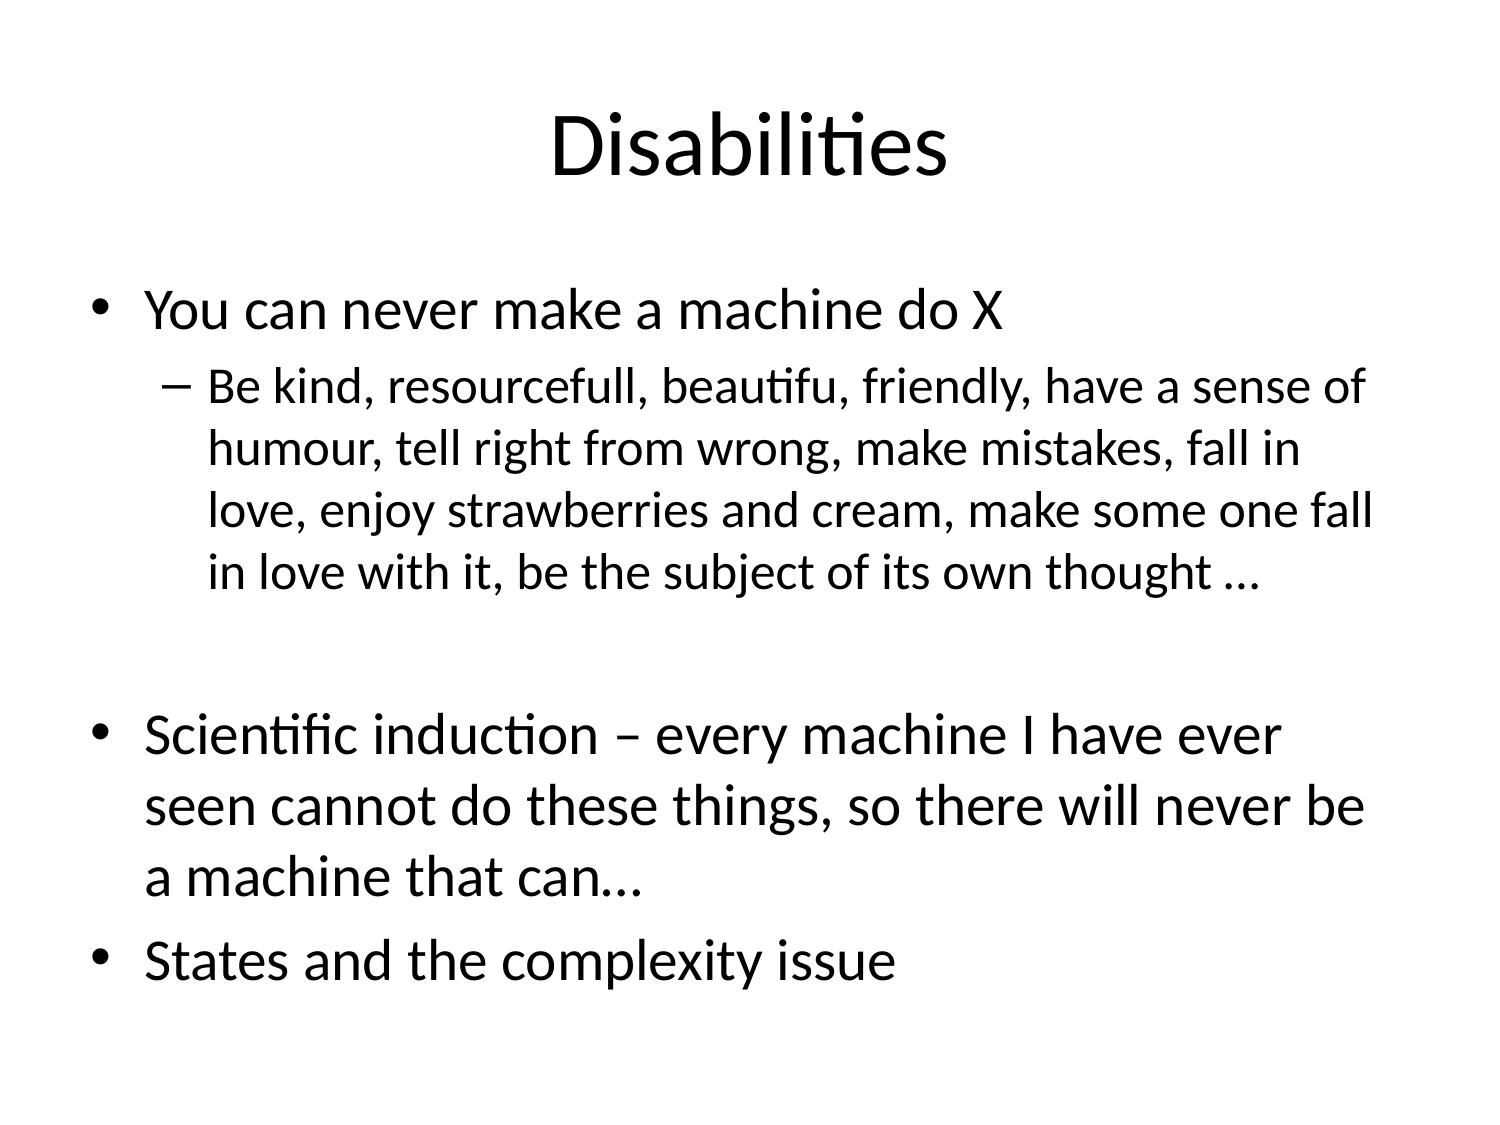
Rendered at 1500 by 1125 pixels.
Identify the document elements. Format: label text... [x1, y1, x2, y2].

title Disabilities [75, 45, 1425, 233]
list You can never make a machine do X Be kind, resourcefull, beautifu, friendly, have a sense of humour, tell right from wrong, make mistakes, fall in love, enjoy strawberries and cream, make some one fall in love with it, be the subject of its own thought … Scientific induction – every machine I have ever seen cannot do these things, so there will never be a machine that can… States and the complexity issue [75, 262, 1425, 1005]
